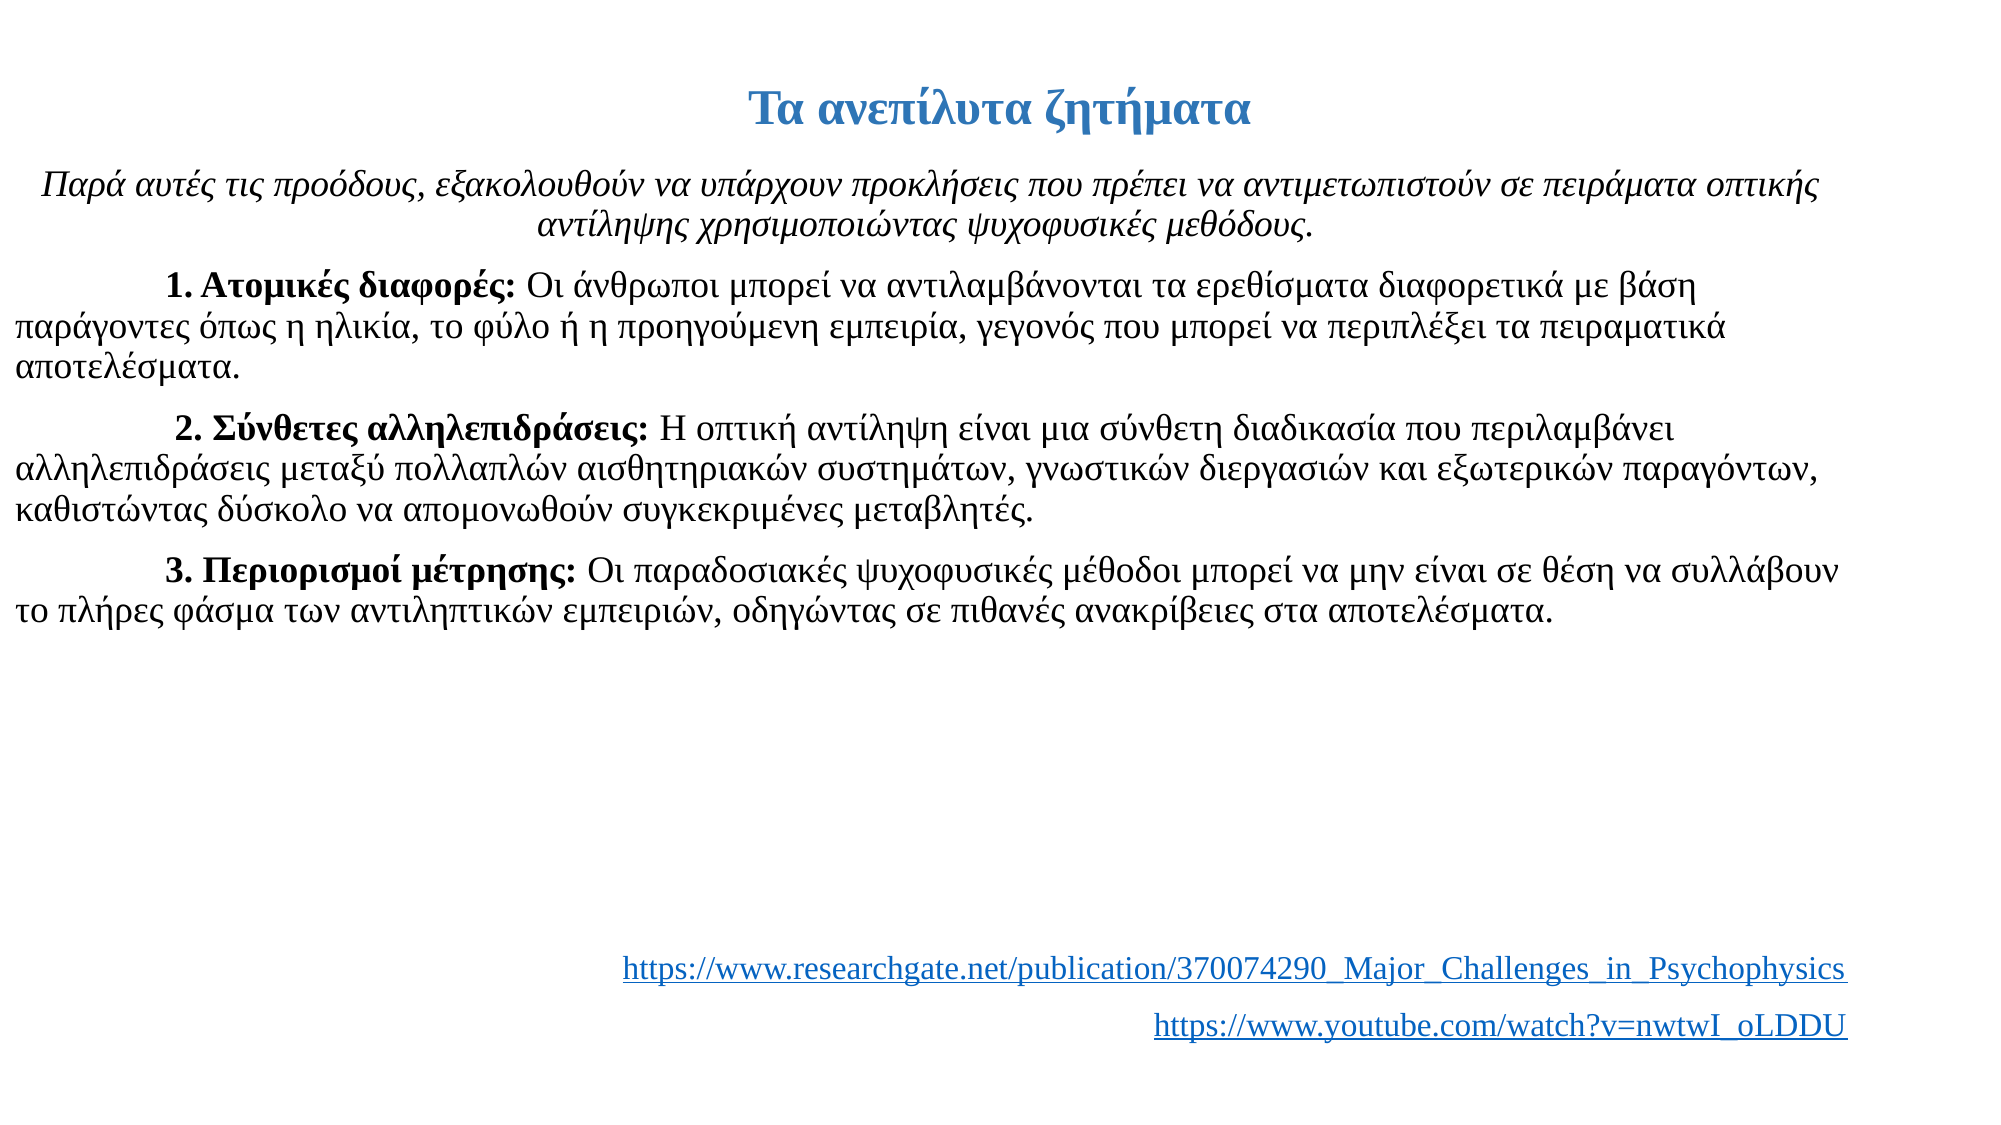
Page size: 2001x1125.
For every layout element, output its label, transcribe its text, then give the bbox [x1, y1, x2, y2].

title Τα ανεπίλυτα ζητήματα [137, 59, 1863, 156]
list Παρά αυτές τις προόδους, εξακολουθούν να υπάρχουν προκλήσεις που πρέπει να αντιμετωπιστούν σε πειράματα οπτικής αντίληψης χρησιμοποιώντας ψυχοφυσικές μεθόδους. 1. Ατομικές διαφορές: Οι άνθρωποι μπορεί να αντιλαμβάνονται τα ερεθίσματα διαφορετικά με βάση παράγοντες όπως η ηλικία, το φύλο ή η προηγούμενη εμπειρία, γεγονός που μπορεί να περιπλέξει τα πειραματικά αποτελέσματα. 2. Σύνθετες αλληλεπιδράσεις: Η οπτική αντίληψη είναι μια σύνθετη διαδικασία που περιλαμβάνει αλληλεπιδράσεις μεταξύ πολλαπλών αισθητηριακών συστημάτων, γνωστικών διεργασιών και εξωτερικών παραγόντων, καθιστώντας δύσκολο να απομονωθούν συγκεκριμένες μεταβλητές. 3. Περιορισμοί μέτρησης: Οι παραδοσιακές ψυχοφυσικές μέθοδοι μπορεί να μην είναι σε θέση να συλλάβουν το πλήρες φάσμα των αντιληπτικών εμπειριών, οδηγώντας σε πιθανές ανακρίβειες στα αποτελέσματα. https://www.researchgate.net/publication/370074290_Major_Challenges_in_Psychophysics https://www.youtube.com/watch?v=nwtwI_oLDDU [0, 156, 1863, 1125]
